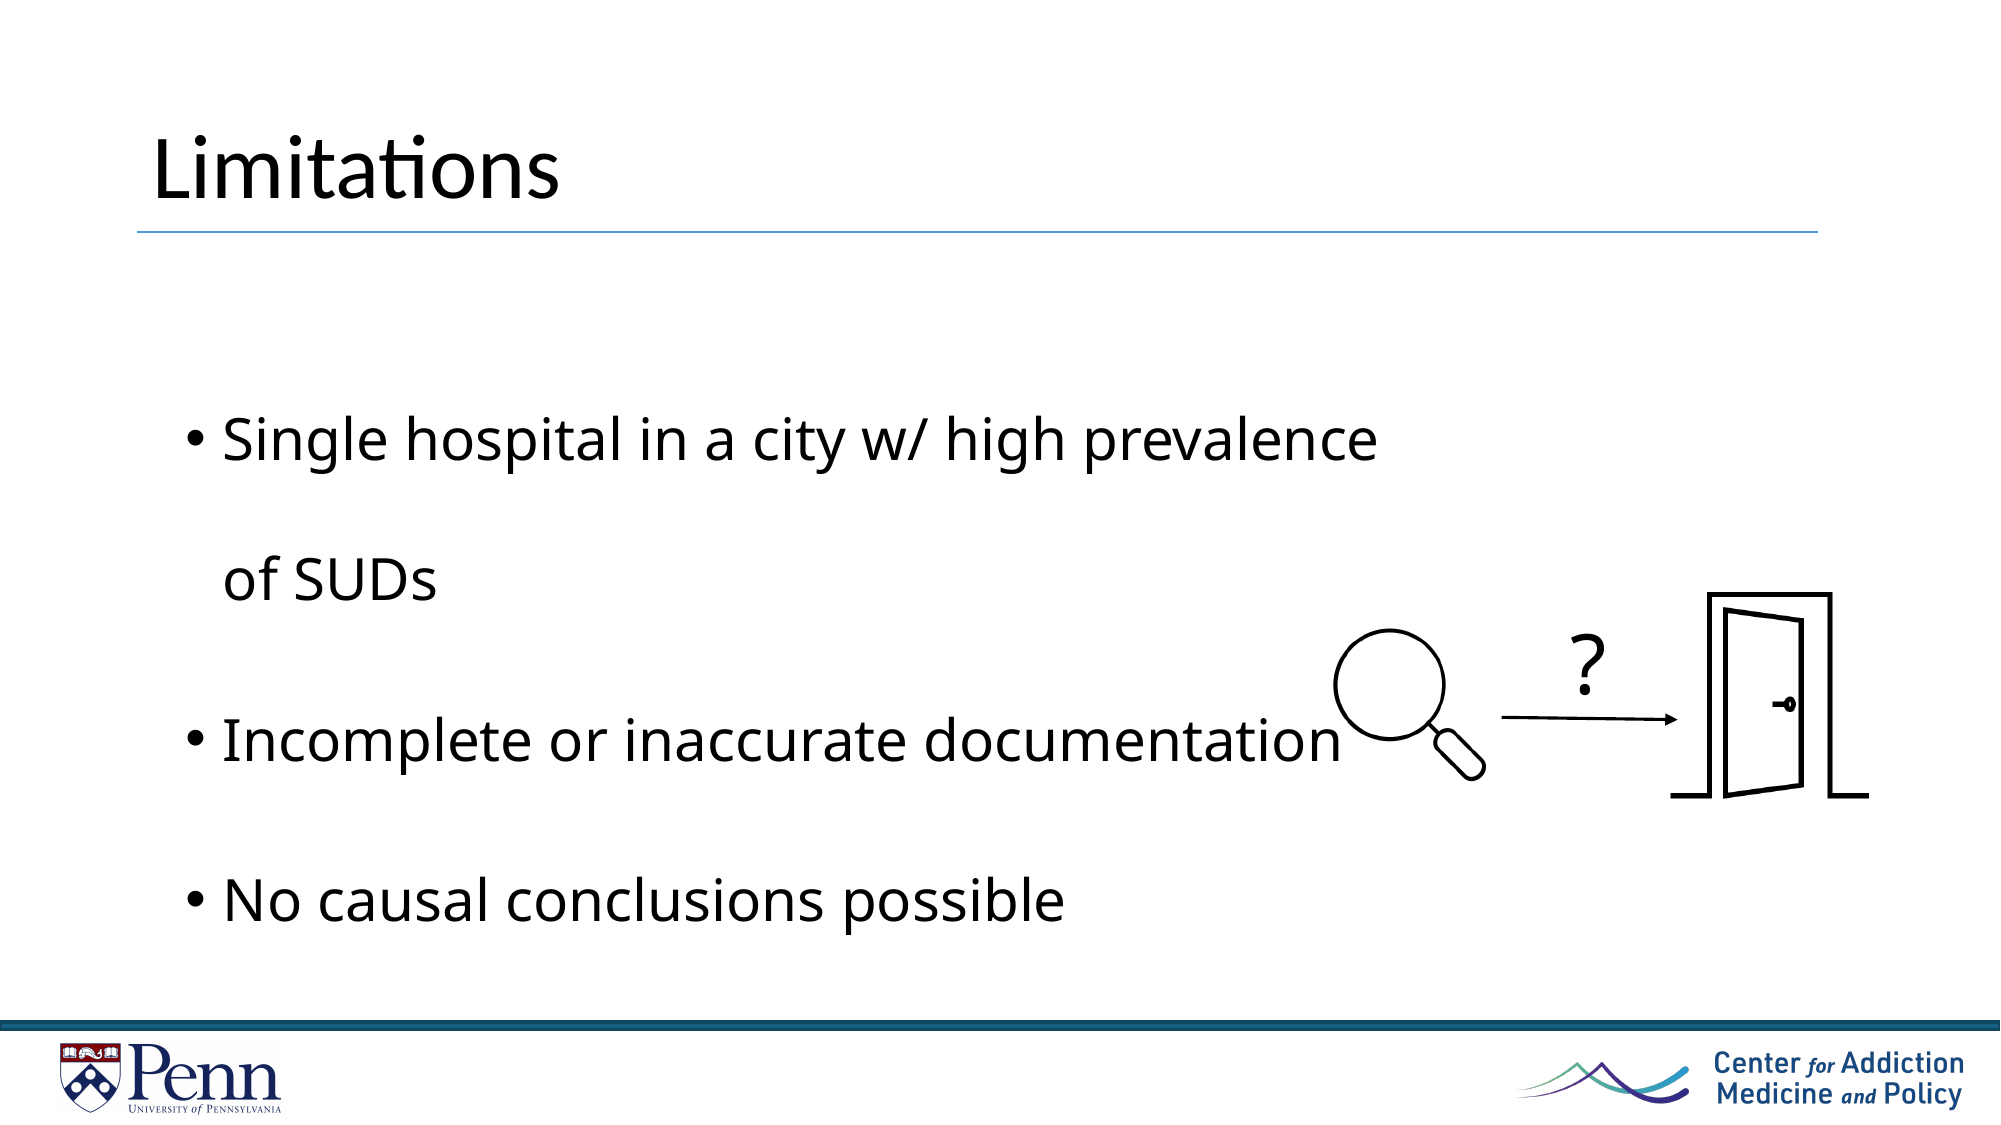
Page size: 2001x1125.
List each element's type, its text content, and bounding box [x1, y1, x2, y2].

text_box [0, 1020, 2000, 1031]
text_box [1509, 1042, 1991, 1112]
picture [59, 1041, 282, 1115]
list Single hospital in a city w/ high prevalence of SUDs Incomplete or inaccurate documentation No causal conclusions possible [170, 324, 1459, 975]
picture [1644, 568, 1895, 819]
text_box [1501, 716, 1679, 721]
title Limitations [137, 59, 1863, 278]
picture [1317, 611, 1504, 798]
text_box ? [1555, 603, 1644, 716]
